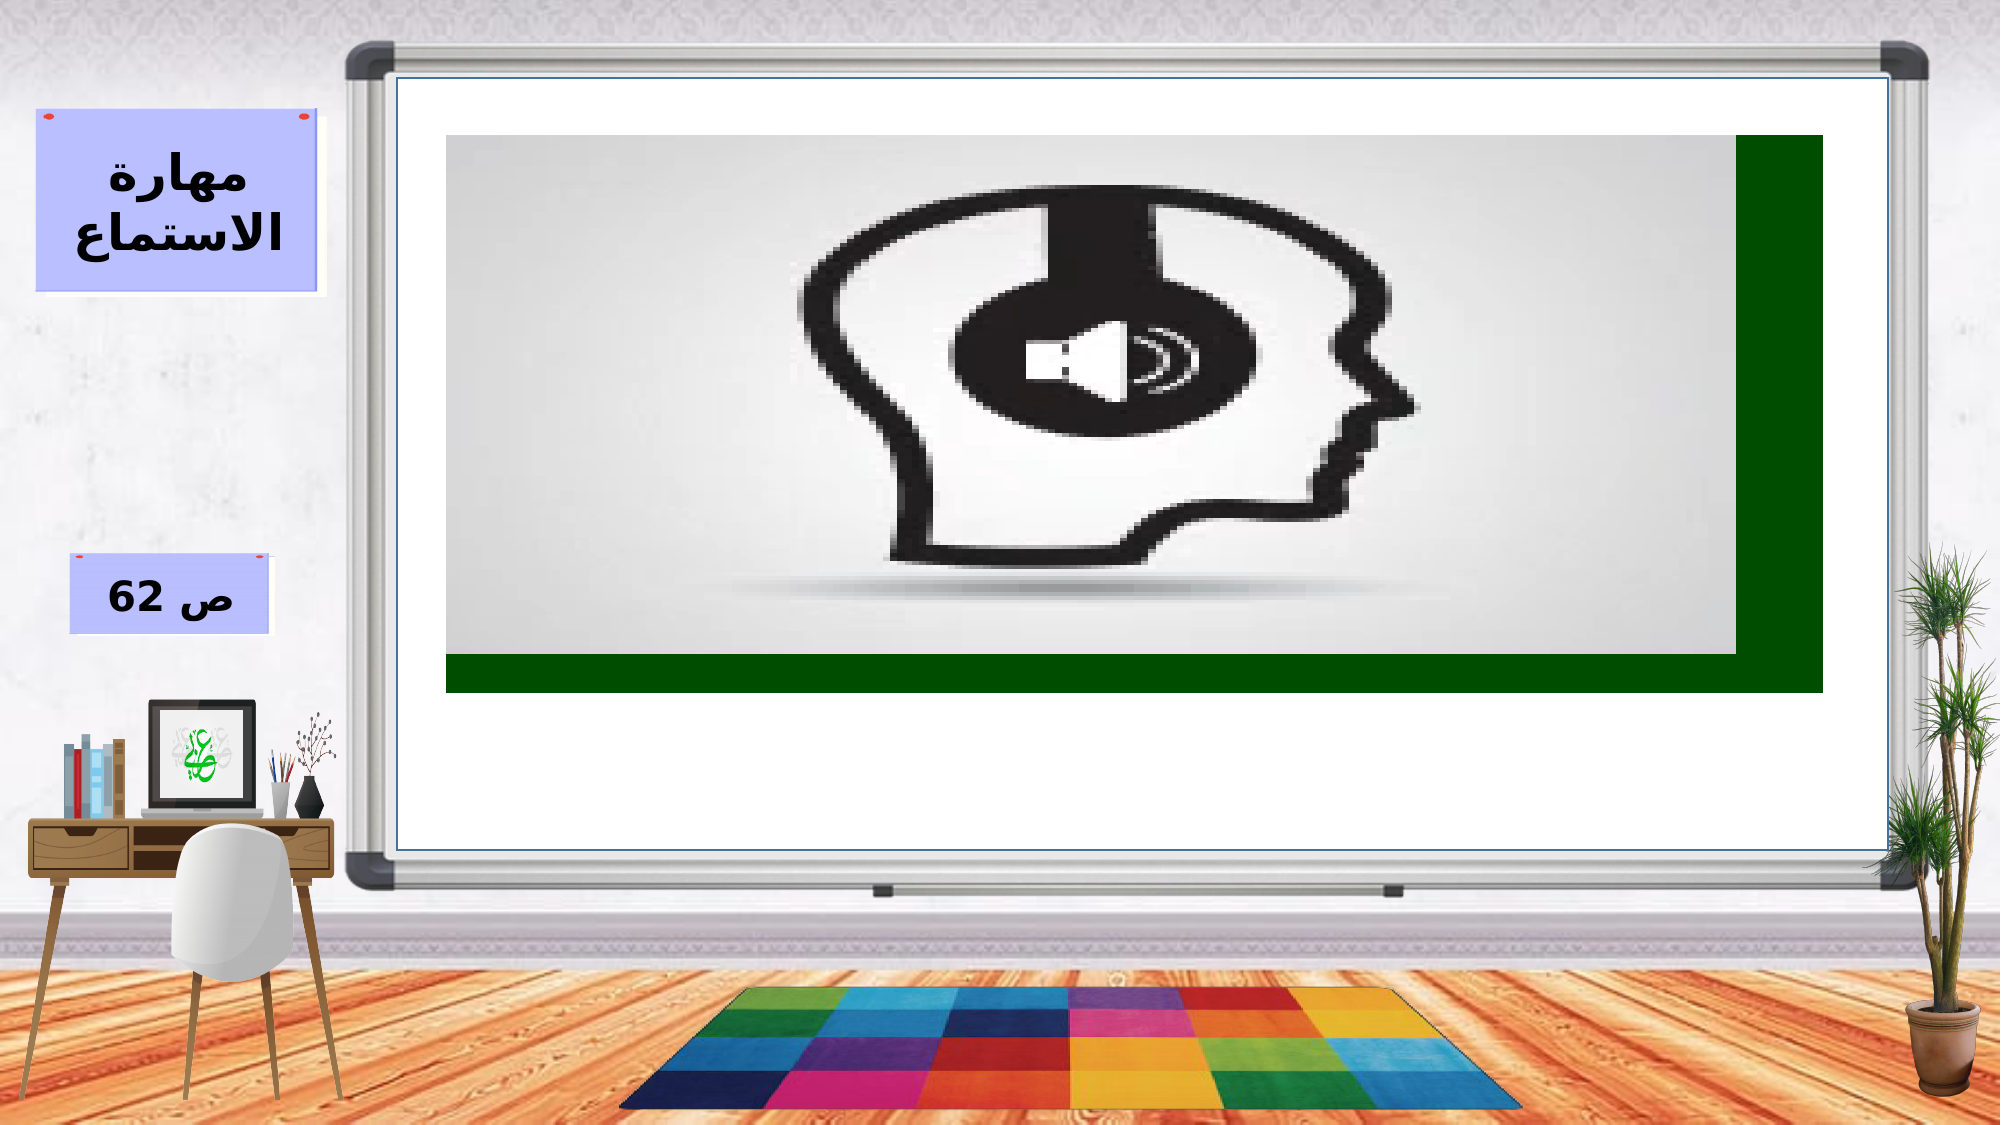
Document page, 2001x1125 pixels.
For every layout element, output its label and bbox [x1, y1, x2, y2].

picture [0, 0, 2000, 1125]
text_box [445, 134, 1824, 694]
